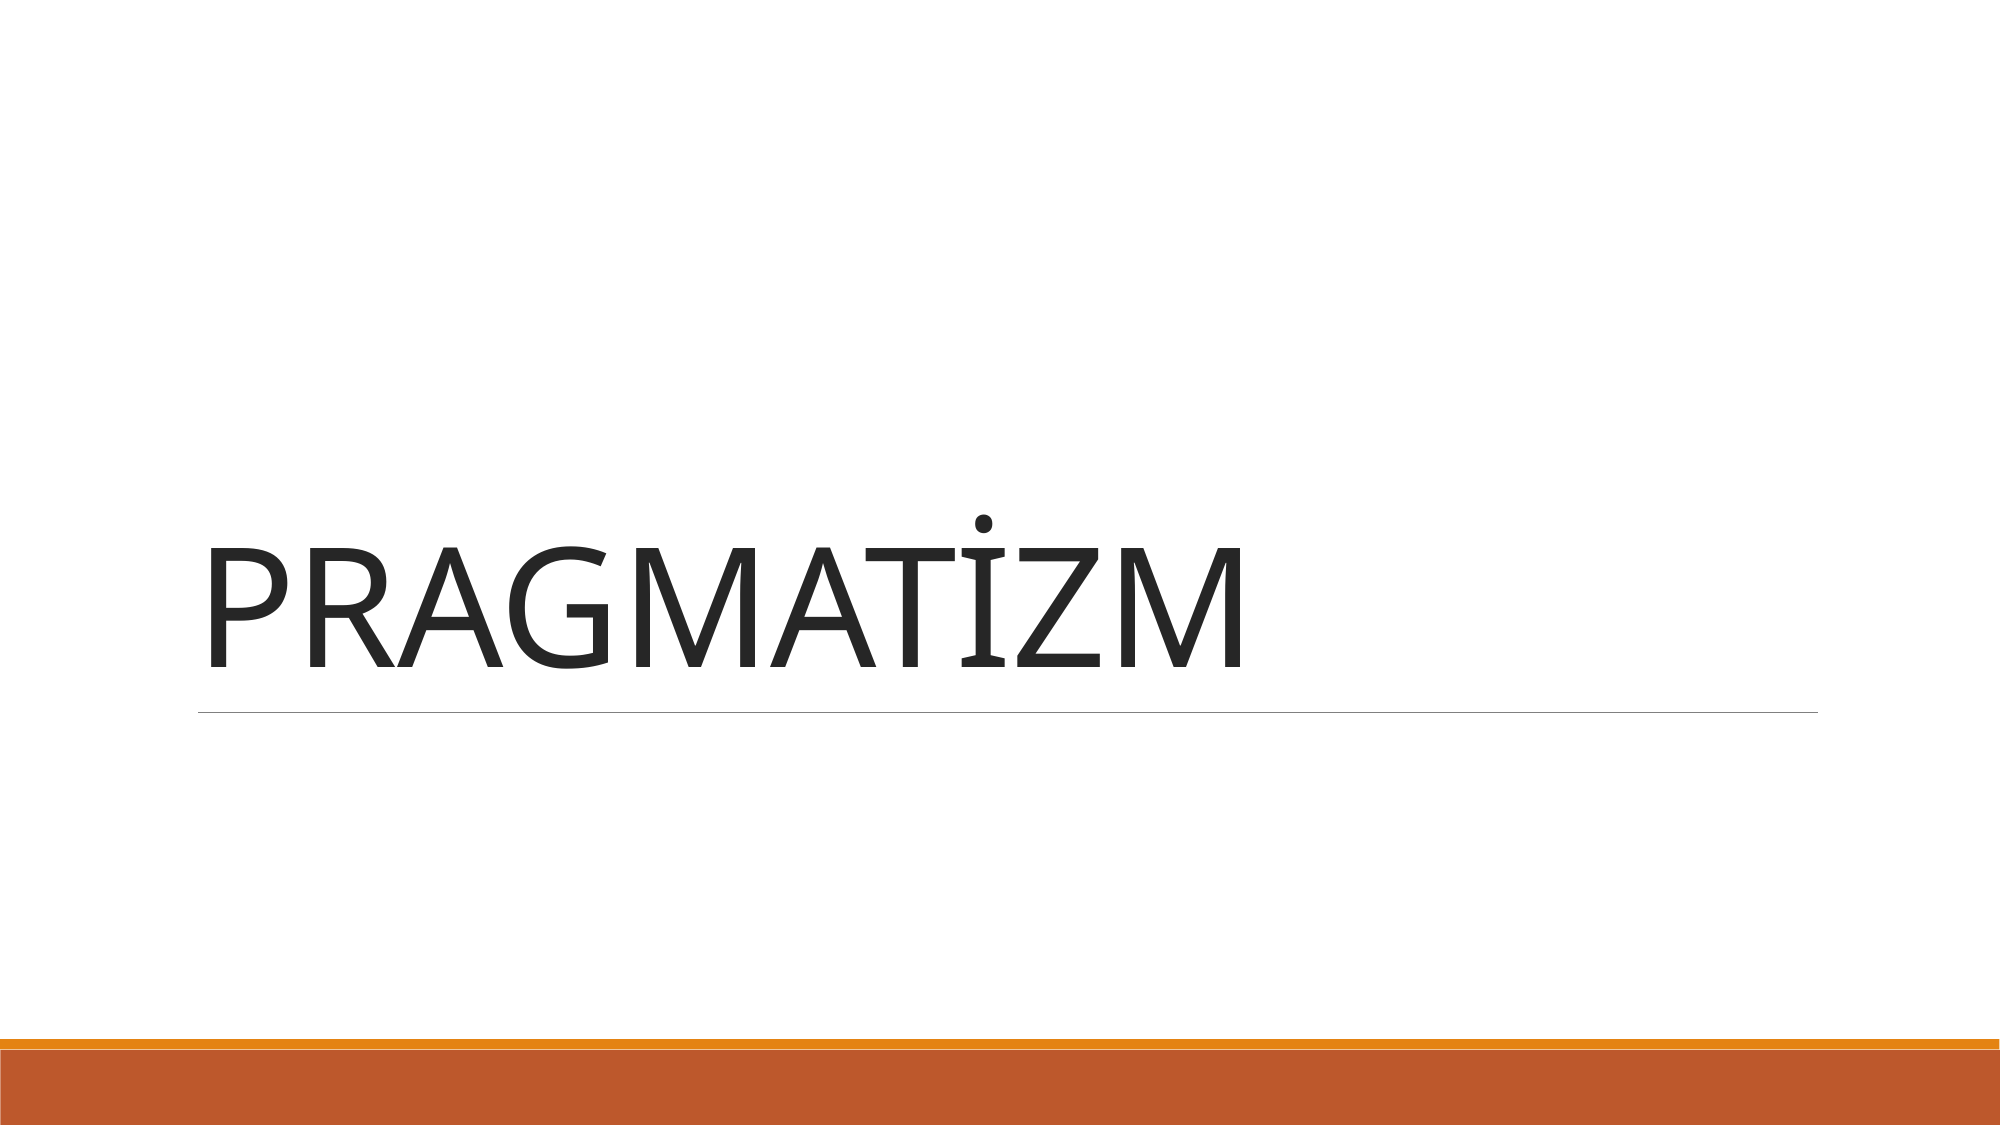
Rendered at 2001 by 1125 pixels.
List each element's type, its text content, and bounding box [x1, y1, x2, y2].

title PRAGMATİZM [180, 124, 1830, 710]
